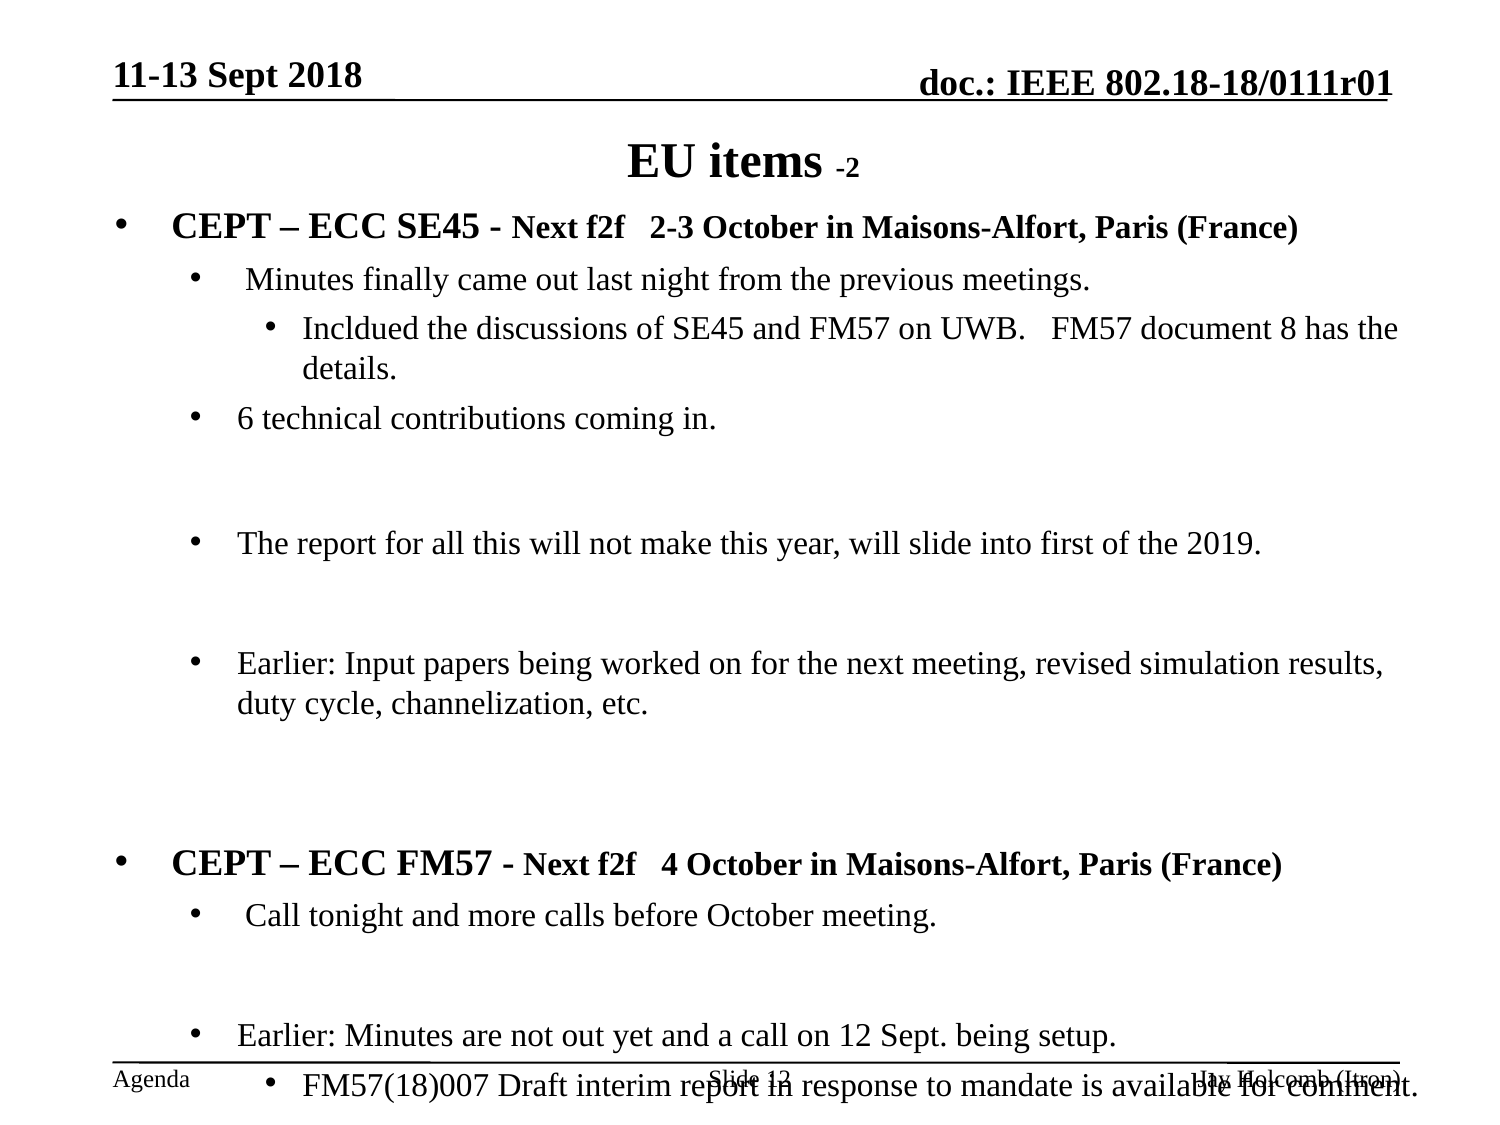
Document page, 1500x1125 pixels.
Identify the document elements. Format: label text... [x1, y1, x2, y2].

slide_number Slide 12 [699, 1061, 800, 1123]
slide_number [112, 49, 488, 95]
list CEPT – ECC SE45 - Next f2f 2-3 October in Maisons-Alfort, Paris (France) Minutes finally came out last night from the previous meetings. Incldued the discussions of SE45 and FM57 on UWB. FM57 document 8 has the details. 6 technical contributions coming in. The report for all this will not make this year, will slide into first of the 2019. Earlier: Input papers being worked on for the next meeting, revised simulation results, duty cycle, channelization, etc. CEPT – ECC FM57 - Next f2f 4 October in Maisons-Alfort, Paris (France) Call tonight and more calls before October meeting. Earlier: Minutes are not out yet and a call on 12 Sept. being setup. FM57(18)007 Draft interim report in response to mandate is available for comment. [99, 193, 1463, 1063]
footer Jay Holcomb (Itron) [878, 1061, 1402, 1093]
title EU items -2 [112, 100, 1388, 193]
